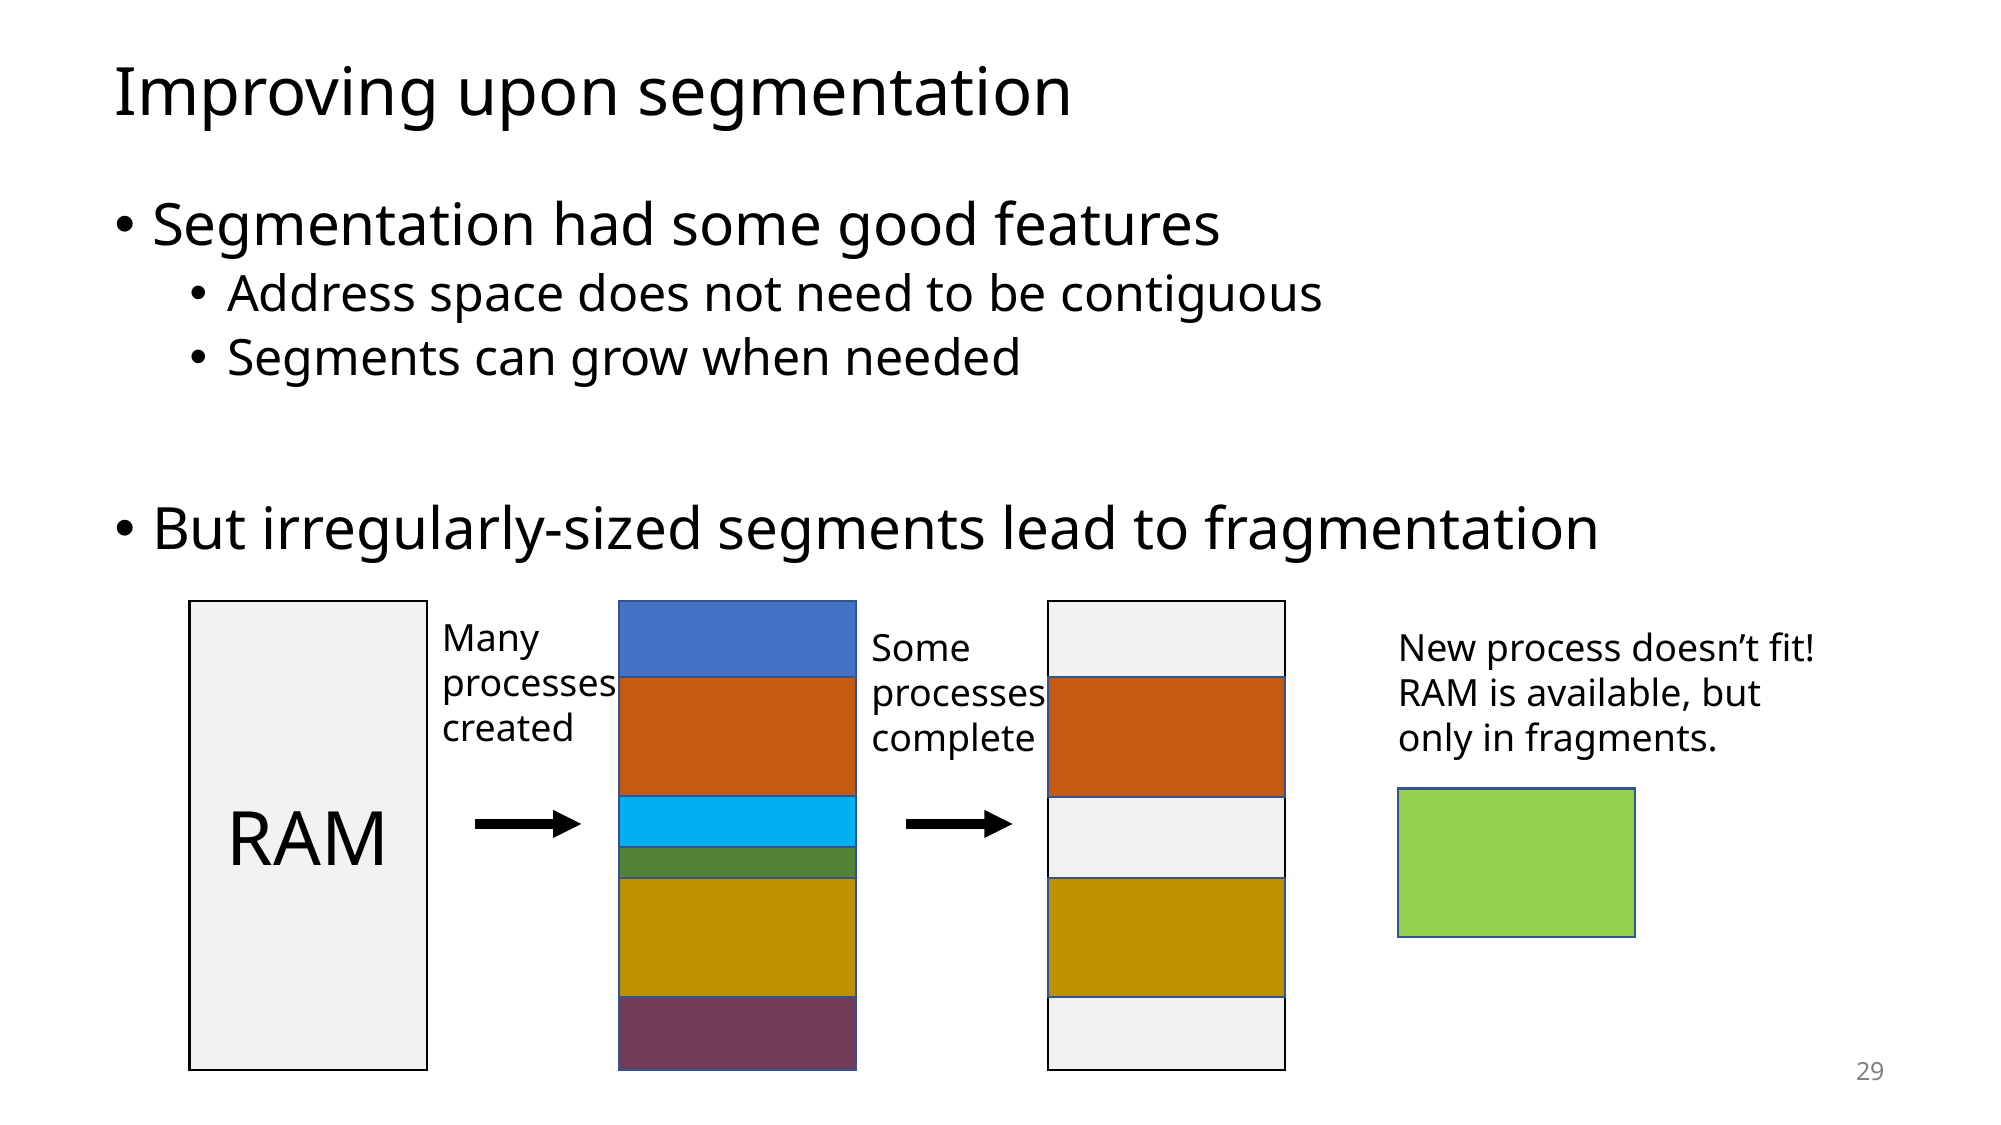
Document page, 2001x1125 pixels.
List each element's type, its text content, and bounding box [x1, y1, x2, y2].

text_box [618, 795, 857, 848]
text_box [618, 678, 857, 795]
text_box Many processes created [427, 606, 642, 756]
text_box [618, 998, 857, 1071]
text_box [618, 600, 857, 678]
text_box [1047, 600, 1286, 676]
text_box [1047, 798, 1286, 877]
text_box [618, 879, 857, 998]
text_box [1047, 998, 1286, 1071]
text_box New process doesn’t fit! RAM is available, but only in fragments. [1383, 616, 1857, 767]
text_box [1047, 877, 1286, 998]
list Segmentation had some good features Address space does not need to be contiguous Segments can grow when needed But irregularly-sized segments lead to fragmentation [99, 187, 1900, 1013]
text_box Some processes complete [856, 616, 1095, 767]
text_box RAM [188, 600, 428, 1071]
title Improving upon segmentation [99, 37, 1900, 150]
slide_number 29 [1749, 1042, 1900, 1103]
text_box [1047, 676, 1286, 798]
text_box [1397, 787, 1636, 938]
text_box [618, 848, 857, 879]
